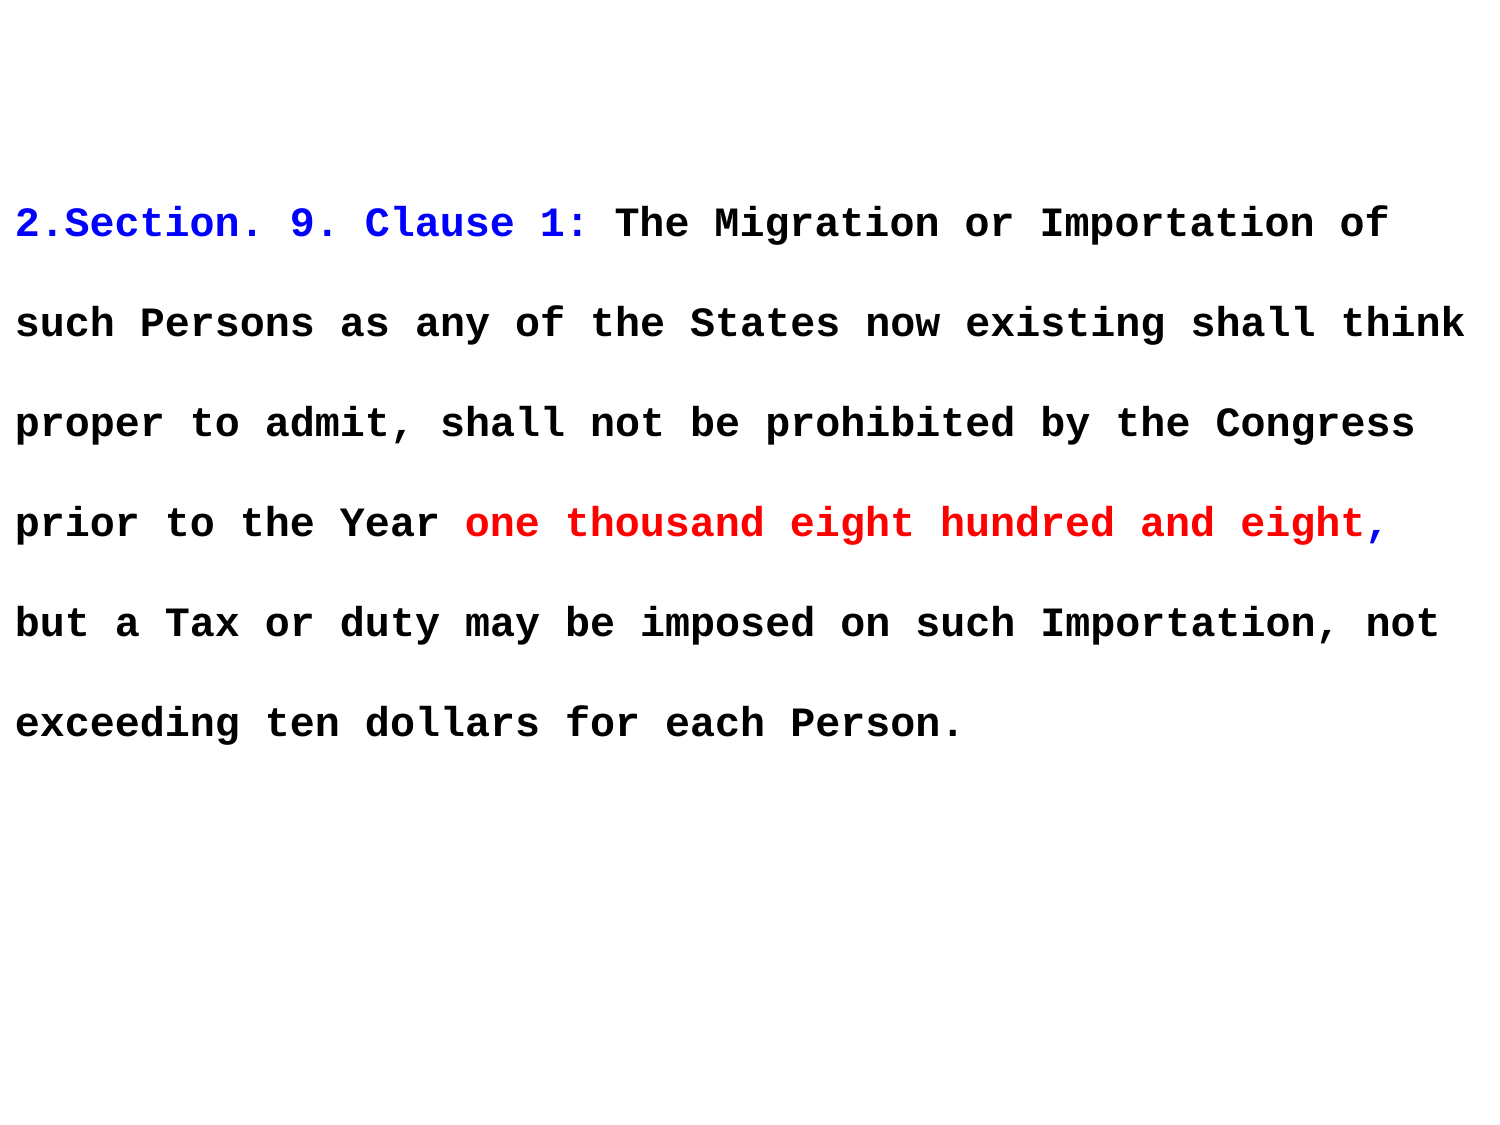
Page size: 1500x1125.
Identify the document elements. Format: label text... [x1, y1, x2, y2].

text_box Section. 9. Clause 1: The Migration or Importation of such Persons as any of the States now existing shall think proper to admit, shall not be prohibited by the Congress prior to the Year one thousand eight hundred and eight, but a Tax or duty may be imposed on such Importation, not exceeding ten dollars for each Person. [0, 0, 1500, 853]
